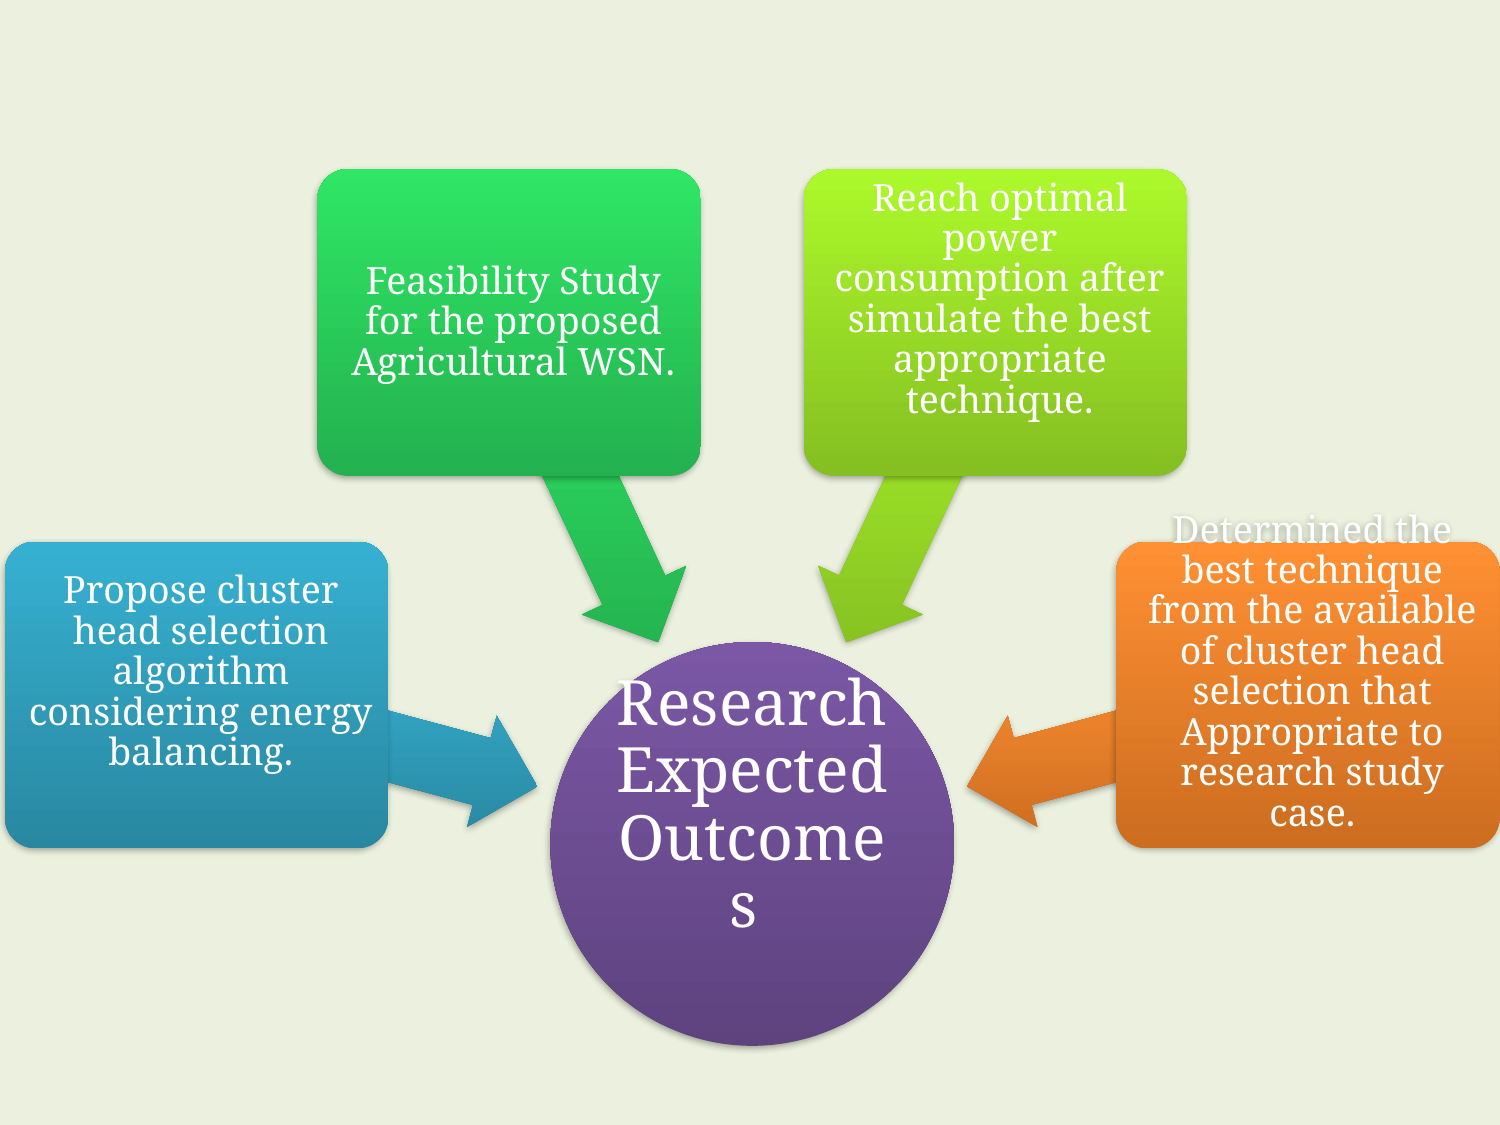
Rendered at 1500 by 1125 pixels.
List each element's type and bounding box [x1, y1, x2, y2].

text_box [4, 89, 1500, 1125]
